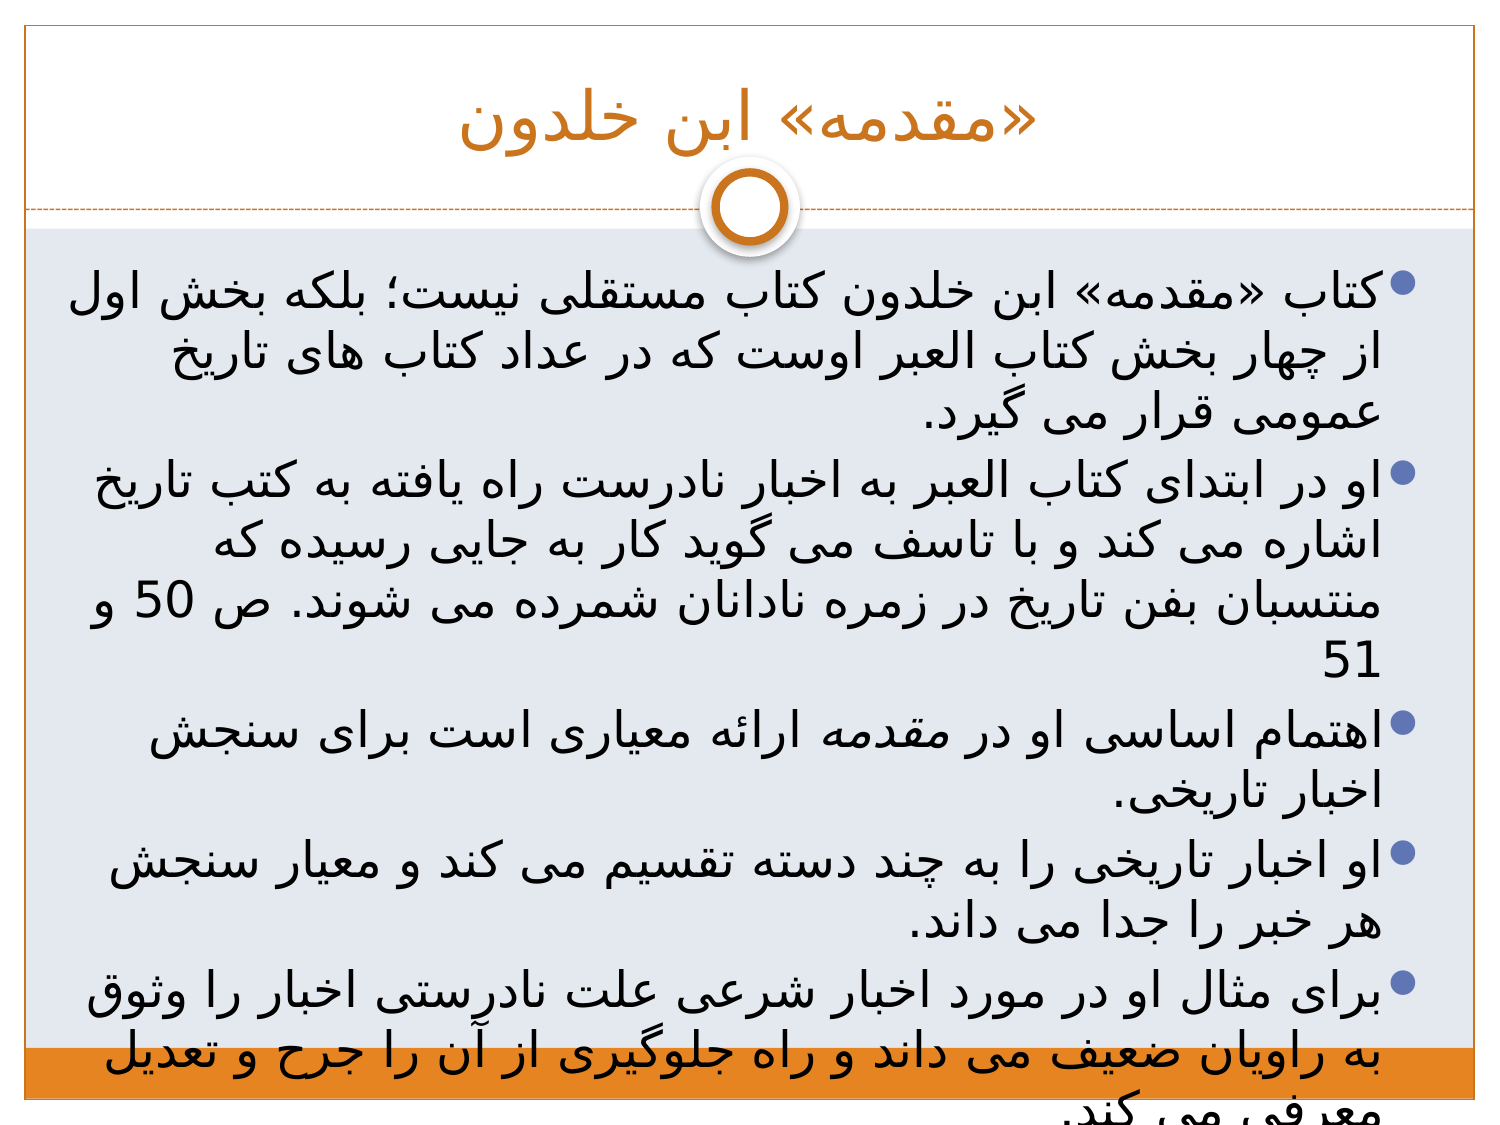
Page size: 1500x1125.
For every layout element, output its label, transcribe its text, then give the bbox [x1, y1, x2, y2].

title «مقدمه» ابن خلدون [49, 37, 1450, 163]
list کتاب «مقدمه» ابن خلدون کتاب مستقلی نیست؛ بلکه بخش اول از چهار بخش کتاب العبر اوست که در عداد کتاب های تاریخ عمومی قرار می گیرد. او در ابتدای کتاب العبر به اخبار نادرست راه یافته به کتب تاریخ اشاره می کند و با تاسف می گوید کار به جایی رسیده که منتسبان بفن تاریخ در زمره نادانان شمرده می شوند. ص 50 و 51 اهتمام اساسی او در مقدمه ارائه معیاری است برای سنجش اخبار تاریخی. او اخبار تاریخی را به چند دسته تقسیم می کند و معیار سنجش هر خبر را جدا می داند. برای مثال او در مورد اخبار شرعی علت نادرستی اخبار را وثوق به راویان ضعیف می داند و راه جلوگیری از آن را جرح و تعدیل معرفی می کند. به عقیده او بخش مهمی از اخبار باید با معیار مطابقت با واقع سنجیده شود و این معیار را علم عمران به دست می دهد. [49, 250, 1445, 1001]
